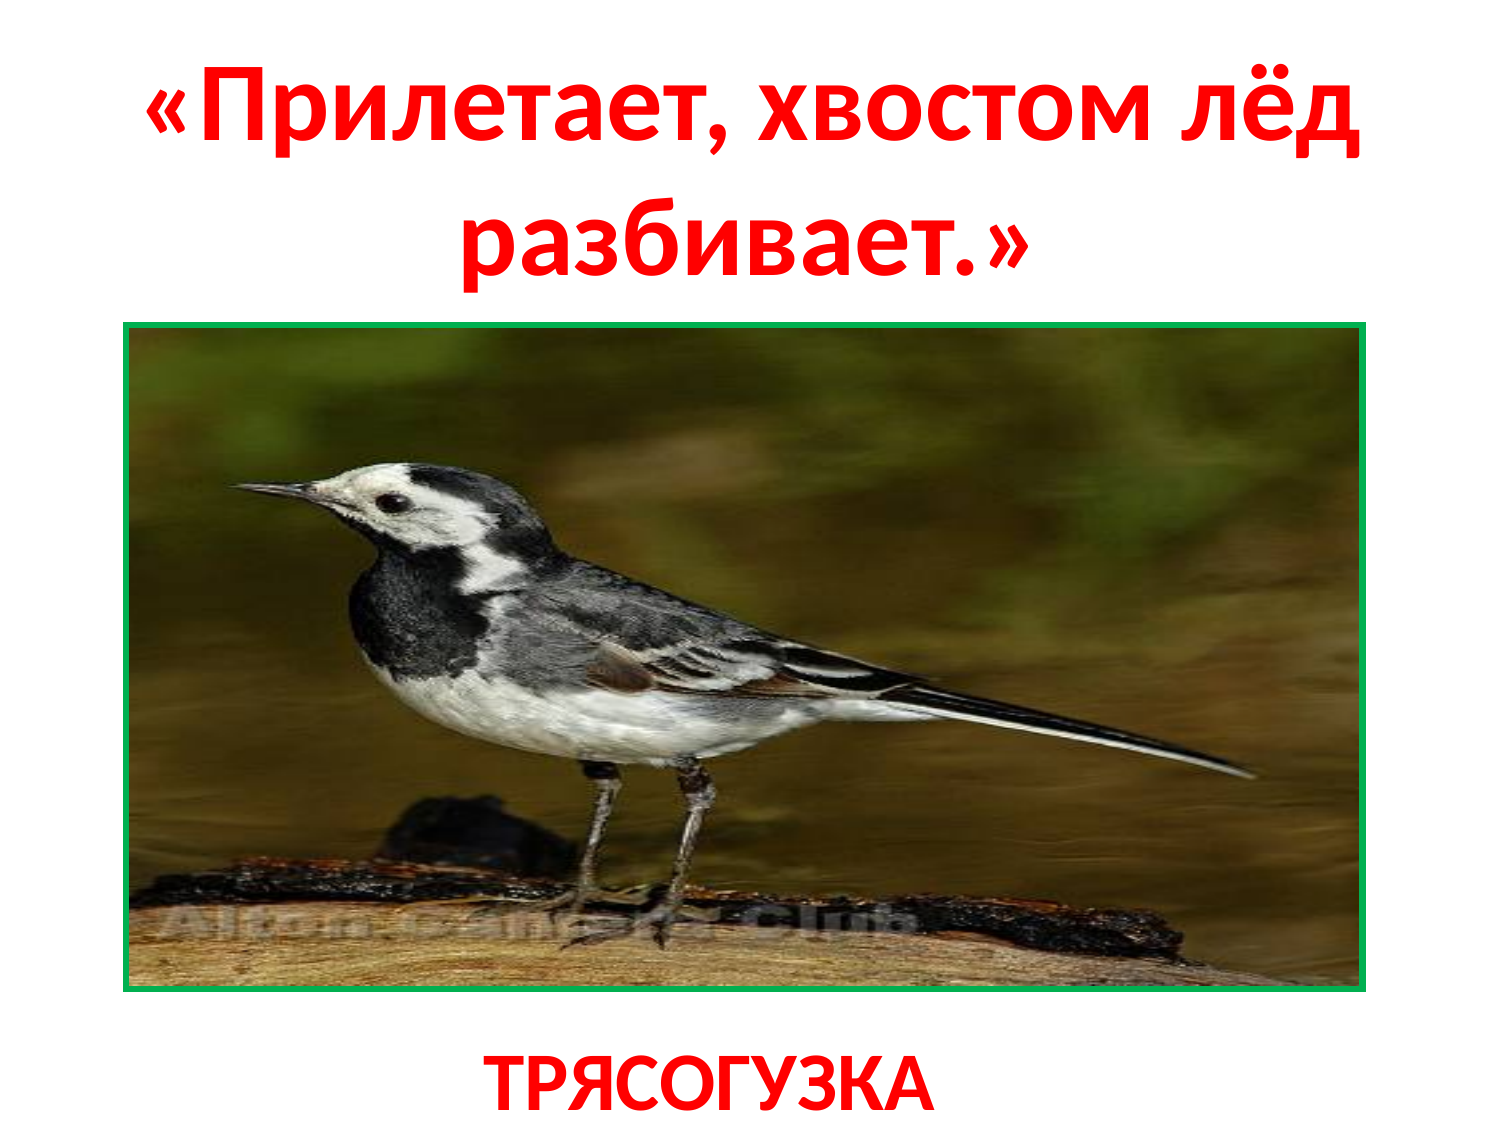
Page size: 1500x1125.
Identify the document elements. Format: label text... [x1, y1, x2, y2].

text_box ТРЯСОГУЗКА [328, 1019, 1090, 1125]
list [128, 327, 1360, 986]
title «Прилетает, хвостом лёд разбивает.» [75, 45, 1425, 282]
